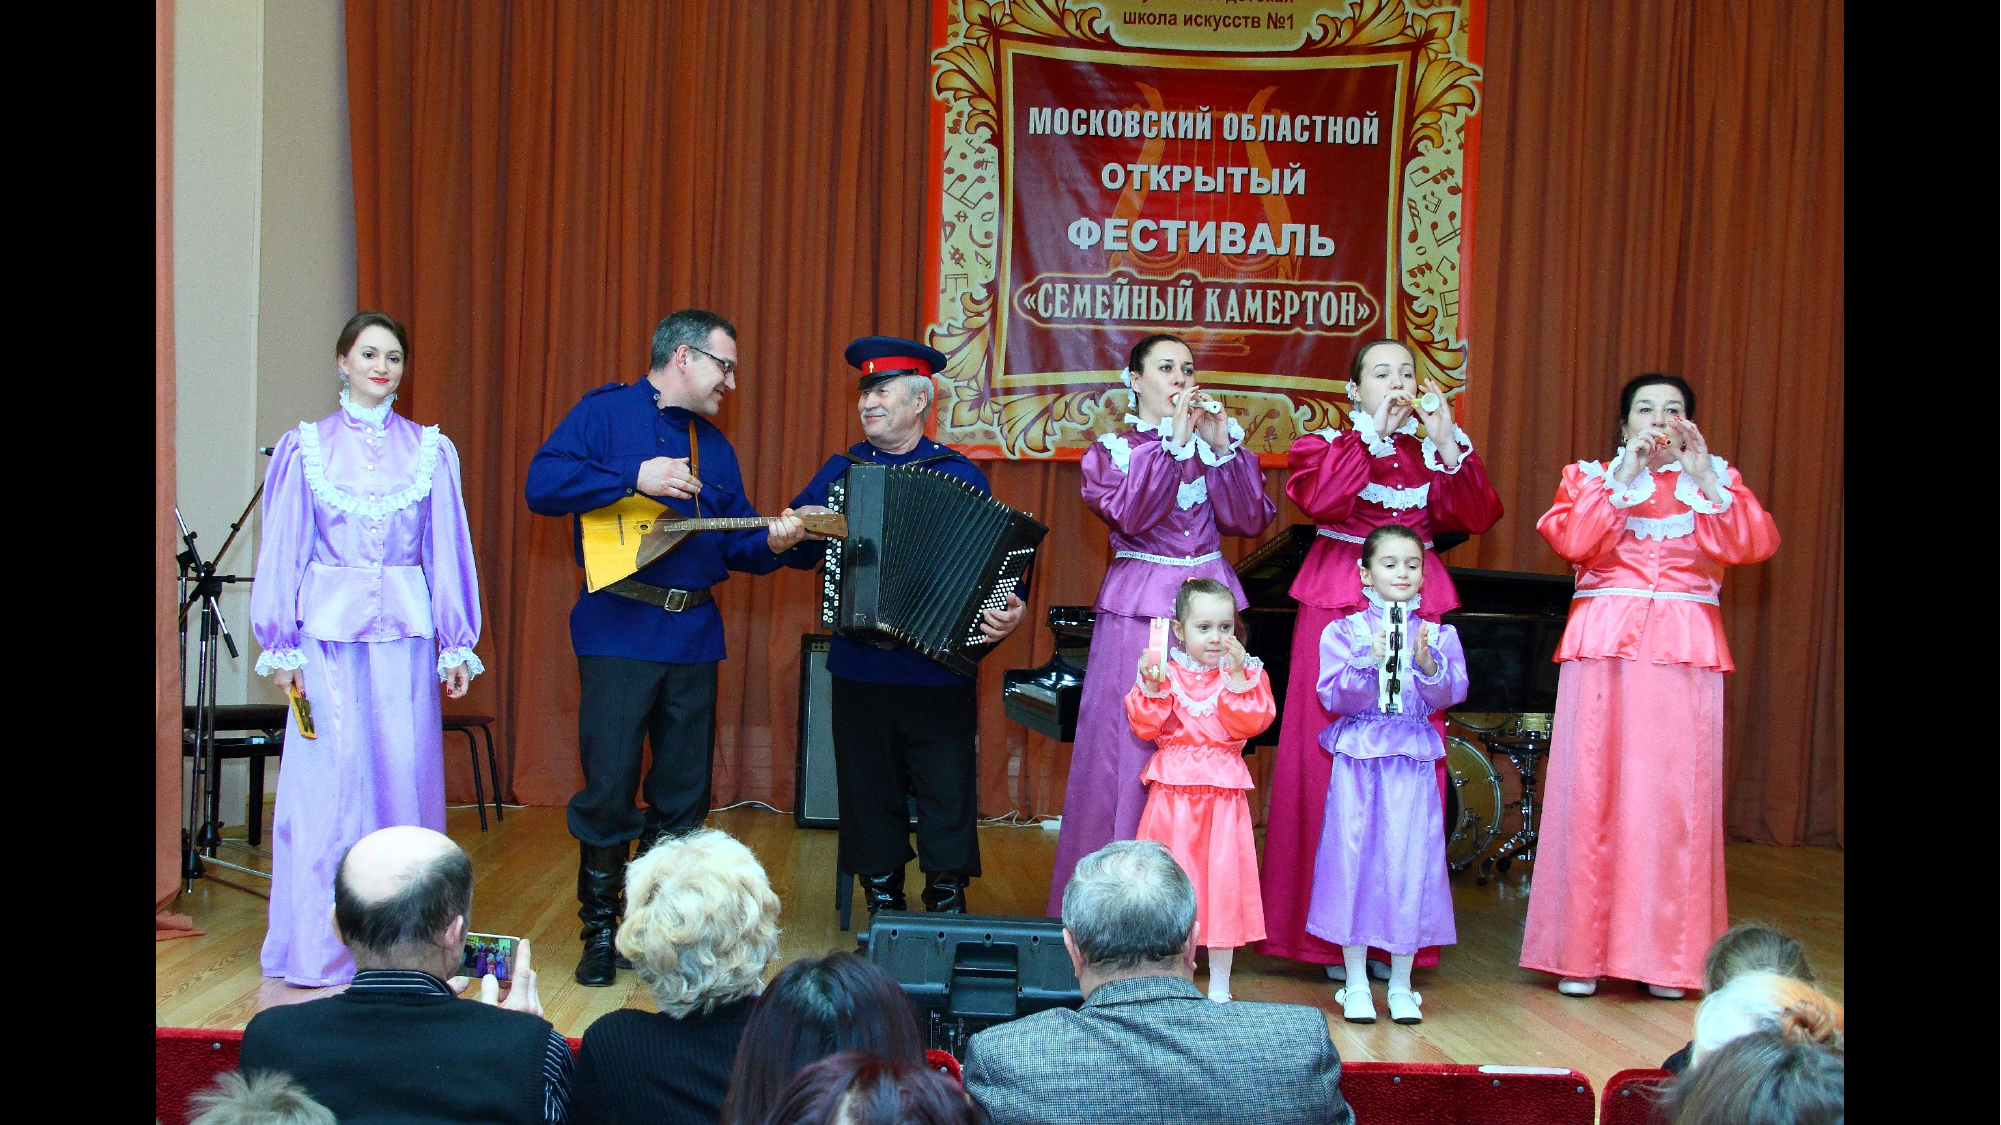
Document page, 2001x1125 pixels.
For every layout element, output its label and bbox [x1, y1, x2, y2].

picture [156, 0, 1844, 1125]
